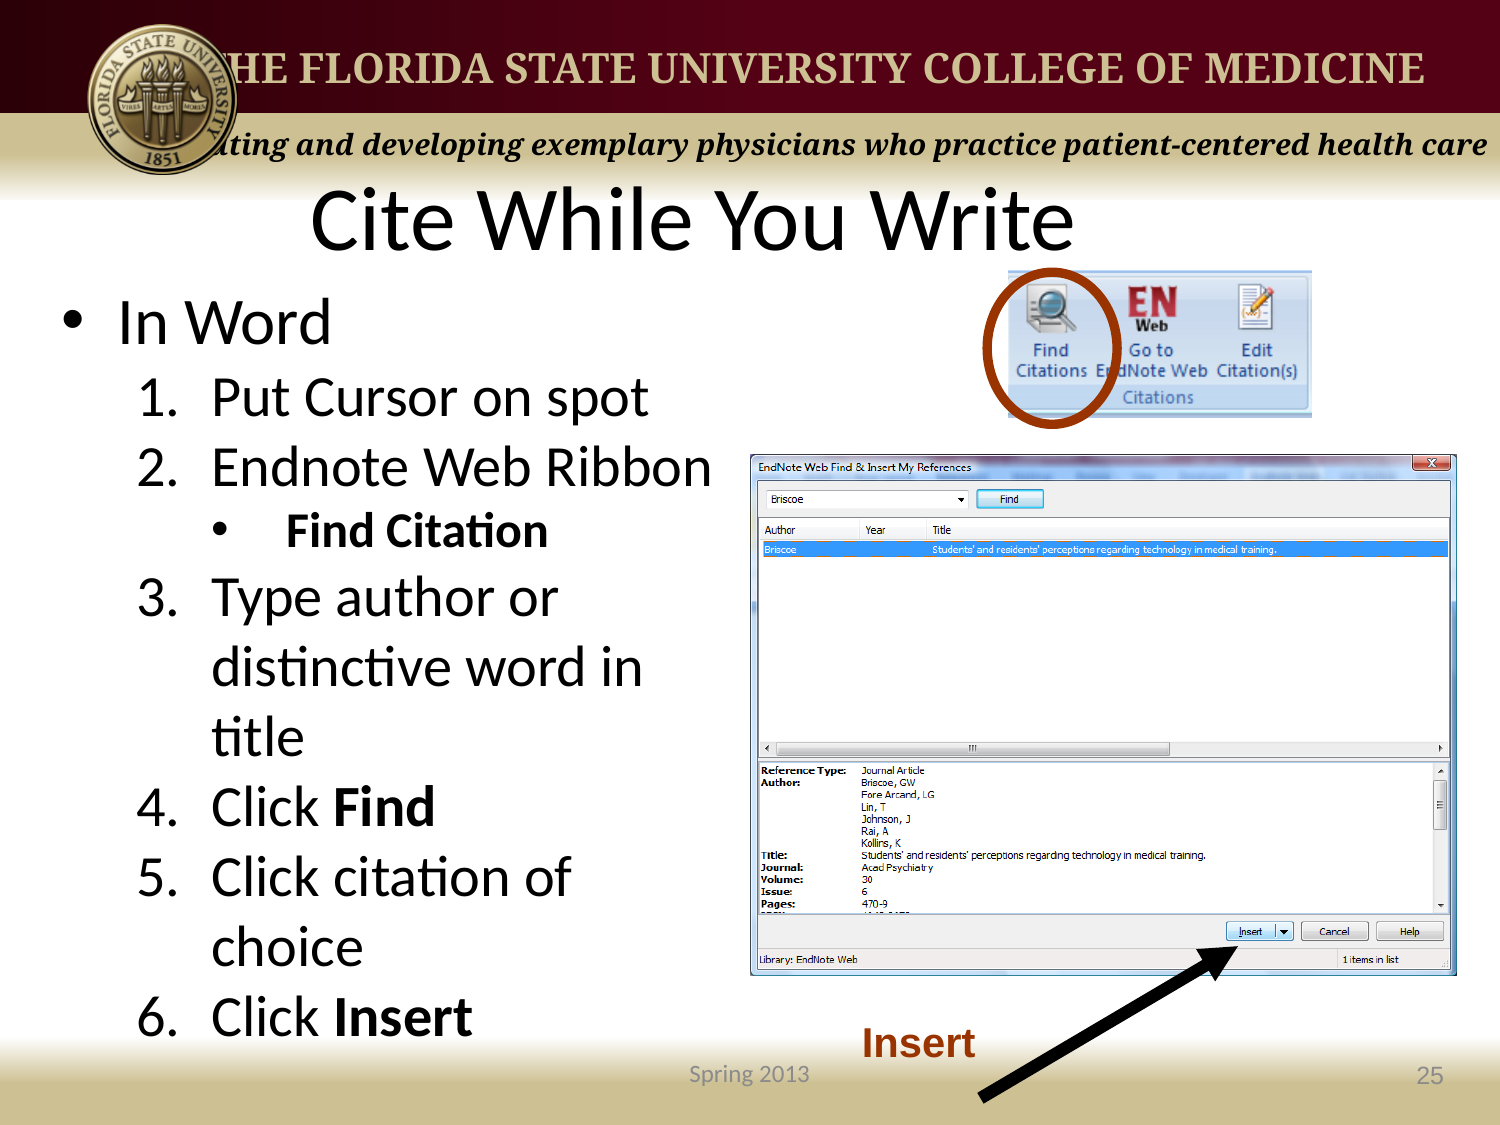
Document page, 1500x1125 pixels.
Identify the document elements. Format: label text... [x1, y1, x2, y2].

text_box [987, 299, 1002, 397]
picture [1007, 270, 1312, 418]
picture [749, 454, 1457, 976]
picture [87, 24, 238, 175]
title Cite While You Write [228, 120, 1160, 308]
footer Spring 2013 [512, 1042, 988, 1103]
list In Word Put Cursor on spot Endnote Web Ribbon Find Citation Type author or distinctive word in title Click Find Click citation of choice Click Insert [46, 270, 750, 973]
slide_number 25 [1109, 1044, 1460, 1105]
text_box Insert [847, 1008, 991, 1074]
